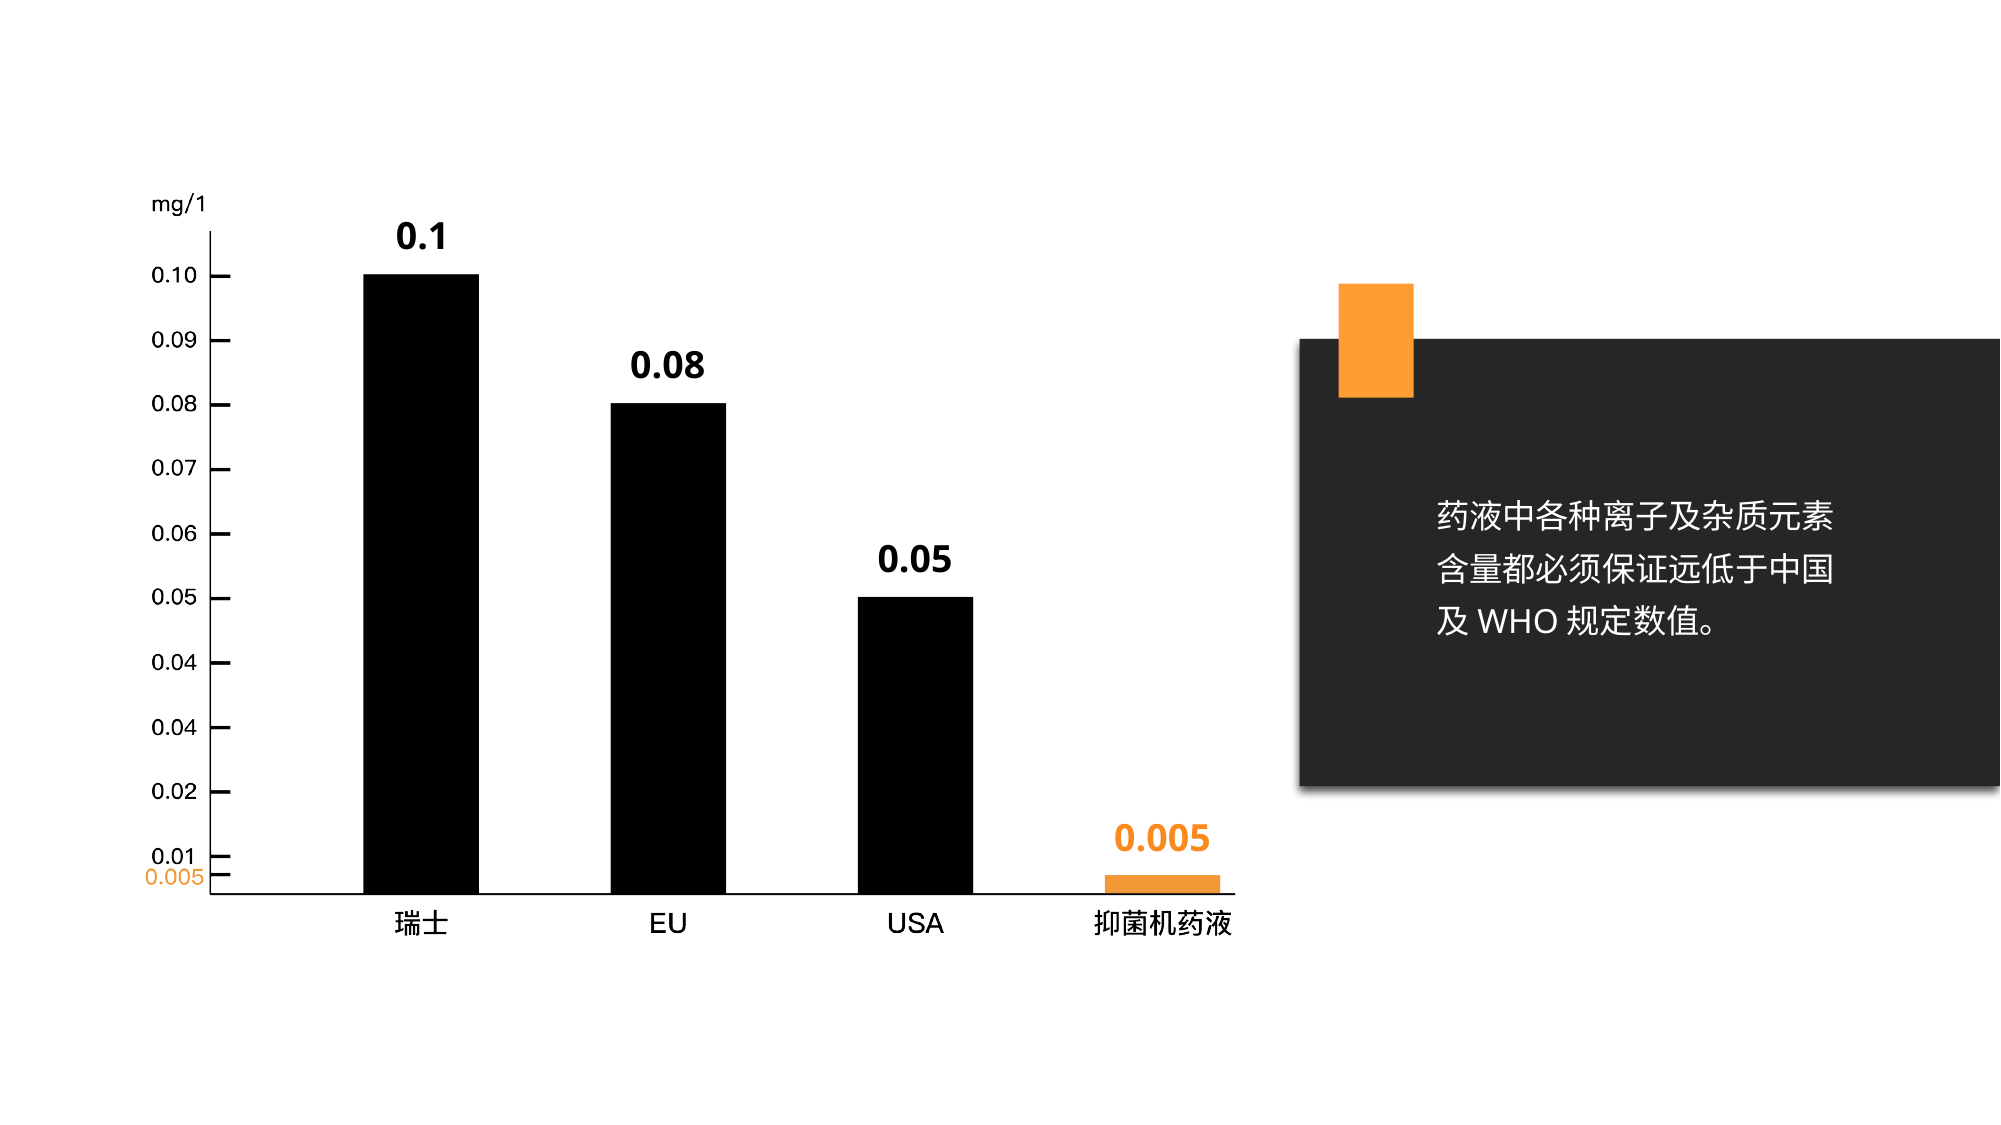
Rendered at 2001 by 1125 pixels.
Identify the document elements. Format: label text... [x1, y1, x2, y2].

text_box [105, 159, 1258, 966]
text_box [1299, 338, 2000, 787]
text_box [1338, 283, 1415, 399]
text_box 药液中各种离子及杂质元素含量都必须保证远低于中国及WHO规定数值。 [1421, 476, 1879, 648]
